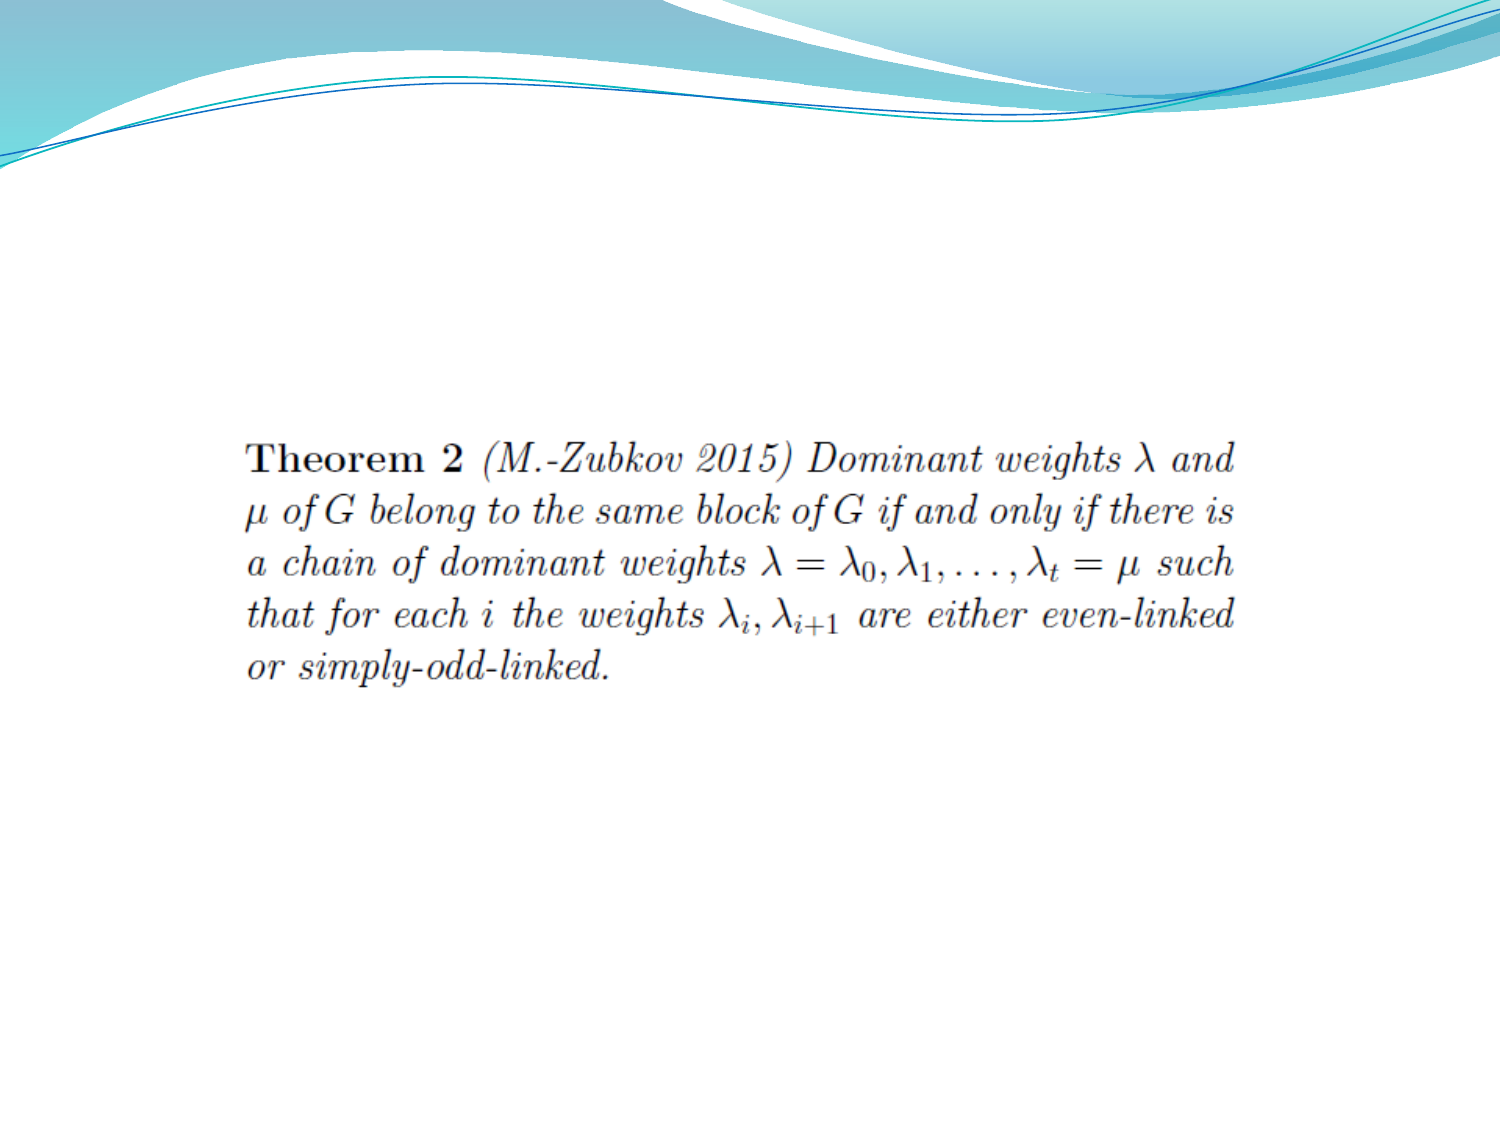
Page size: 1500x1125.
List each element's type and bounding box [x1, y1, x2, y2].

picture [234, 425, 1265, 700]
